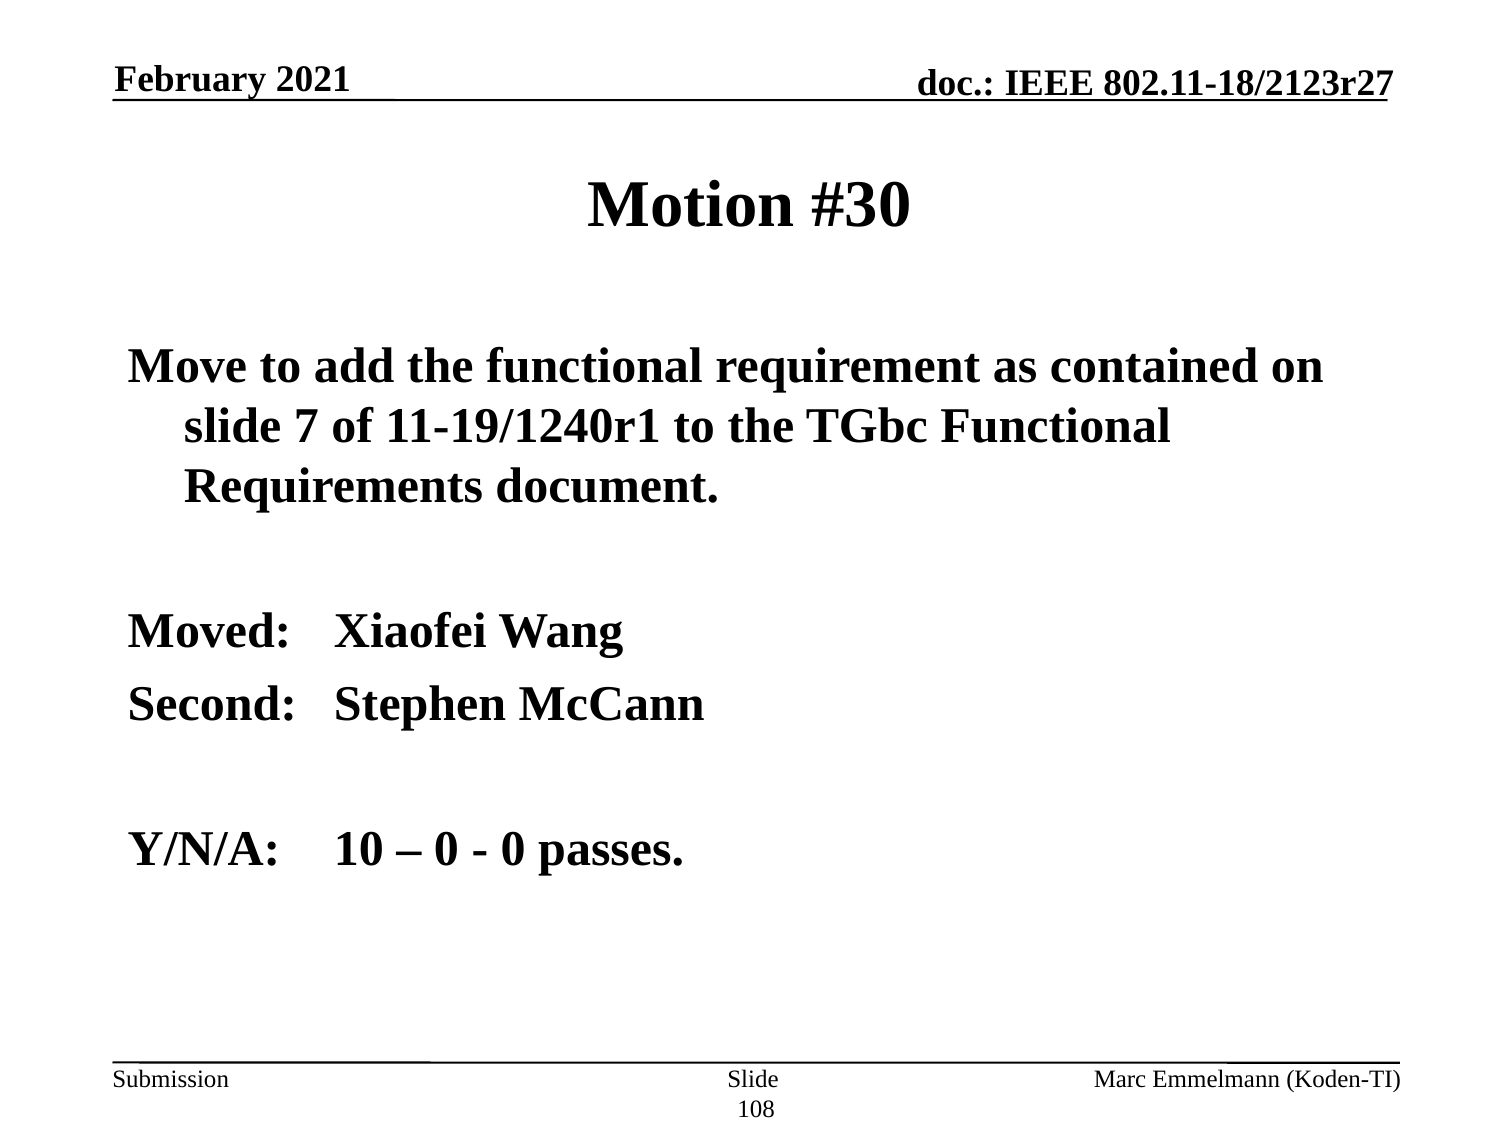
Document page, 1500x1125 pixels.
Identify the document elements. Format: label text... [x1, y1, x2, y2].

slide_number Slide 108 [712, 1061, 800, 1123]
title Motion #30 [112, 112, 1388, 288]
footer Marc Emmelmann (Koden-TI) [878, 1061, 1402, 1093]
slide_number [114, 54, 423, 100]
list Move to add the functional requirement as contained on slide 7 of 11-19/1240r1 to the TGbc Functional Requirements document. Moved: Xiaofei Wang Second: Stephen McCann Y/N/A: 10 – 0 - 0 passes. [112, 324, 1388, 1000]
